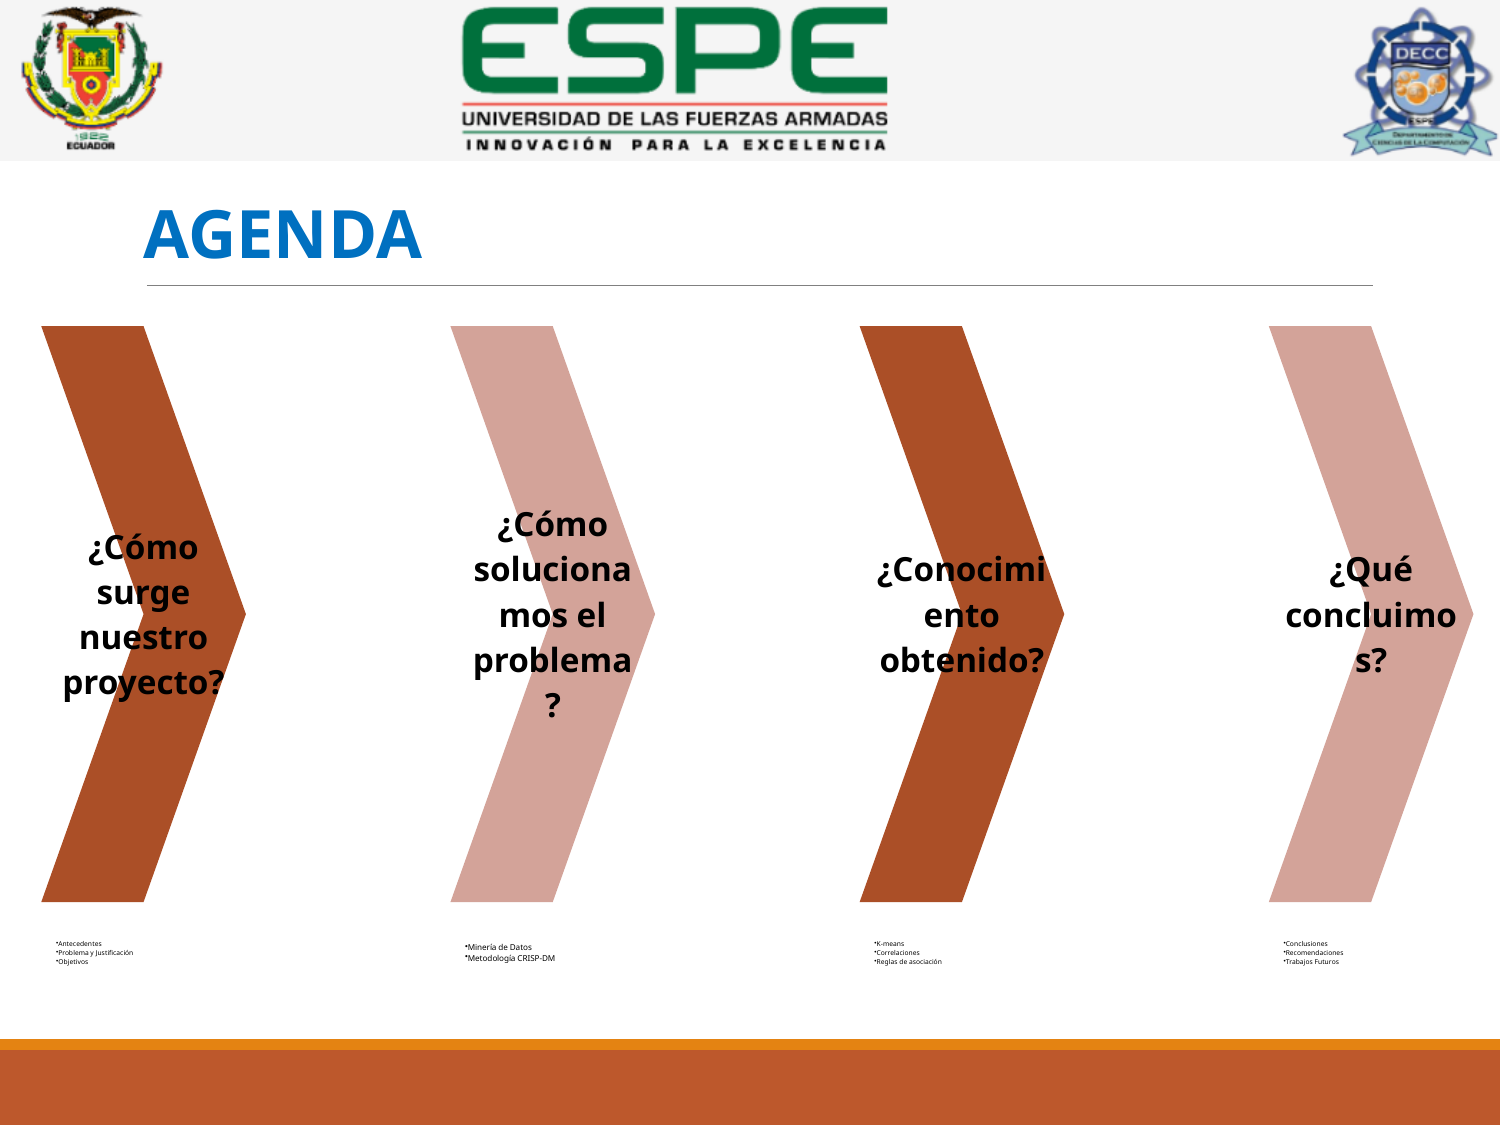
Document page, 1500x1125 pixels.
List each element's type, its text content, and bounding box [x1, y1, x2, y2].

text_box AGENDA [128, 184, 438, 280]
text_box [40, 325, 1474, 932]
picture [0, 0, 1500, 162]
